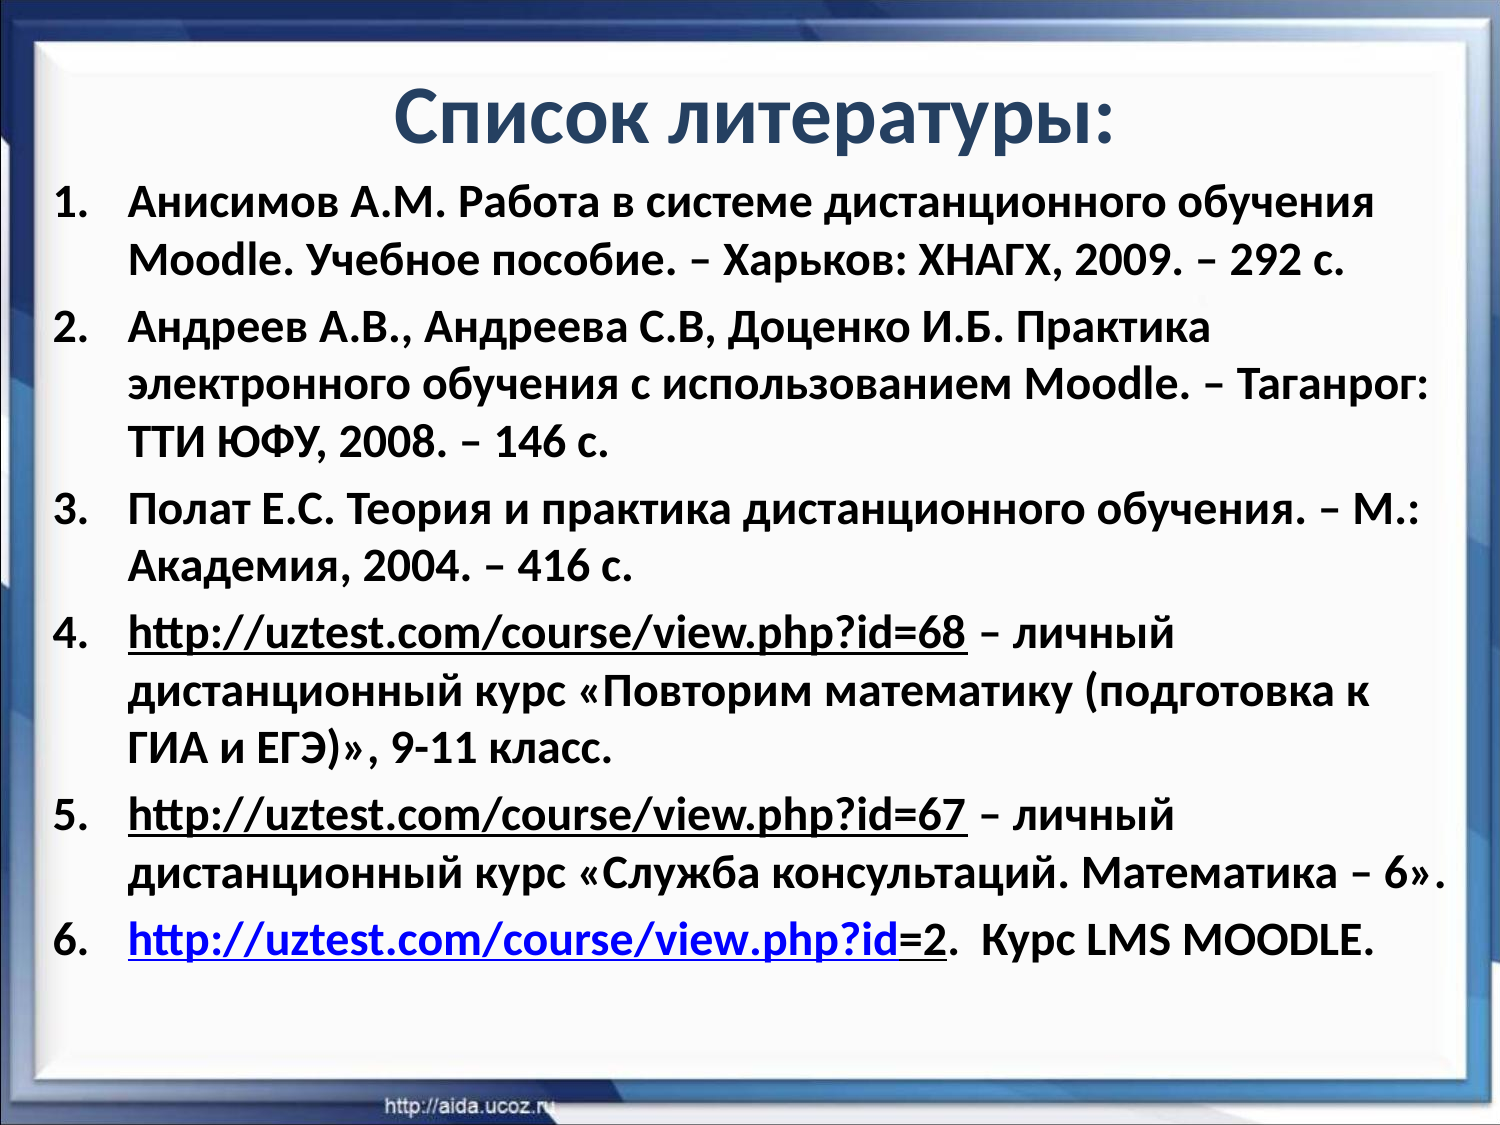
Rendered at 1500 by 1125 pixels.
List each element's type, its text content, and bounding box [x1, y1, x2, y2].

title Список литературы: [49, 44, 1463, 162]
picture [0, 0, 1500, 1125]
list Анисимов А.М. Работа в системе дистанционного обучения Moodle. Учебное пособие. – Харьков: ХНАГХ, 2009. – 292 с. Андреев А.В., Андреева С.В, Доценко И.Б. Практика электронного обучения с использованием Moodle. – Таганрог: ТТИ ЮФУ, 2008. – 146 с. Полат Е.С. Теория и практика дистанционного обучения. – М.: Академия, 2004. – 416 с. http://uztest.com/course/view.php?id=68 – личный дистанционный курс «Повторим математику (подготовка к ГИА и ЕГЭ)», 9-11 класс. http://uztest.com/course/view.php?id=67 – личный дистанционный курс «Служба консультаций. Математика – 6». http://uztest.com/course/view.php?id=2. Курс LMS MOODLE. [37, 162, 1476, 1026]
